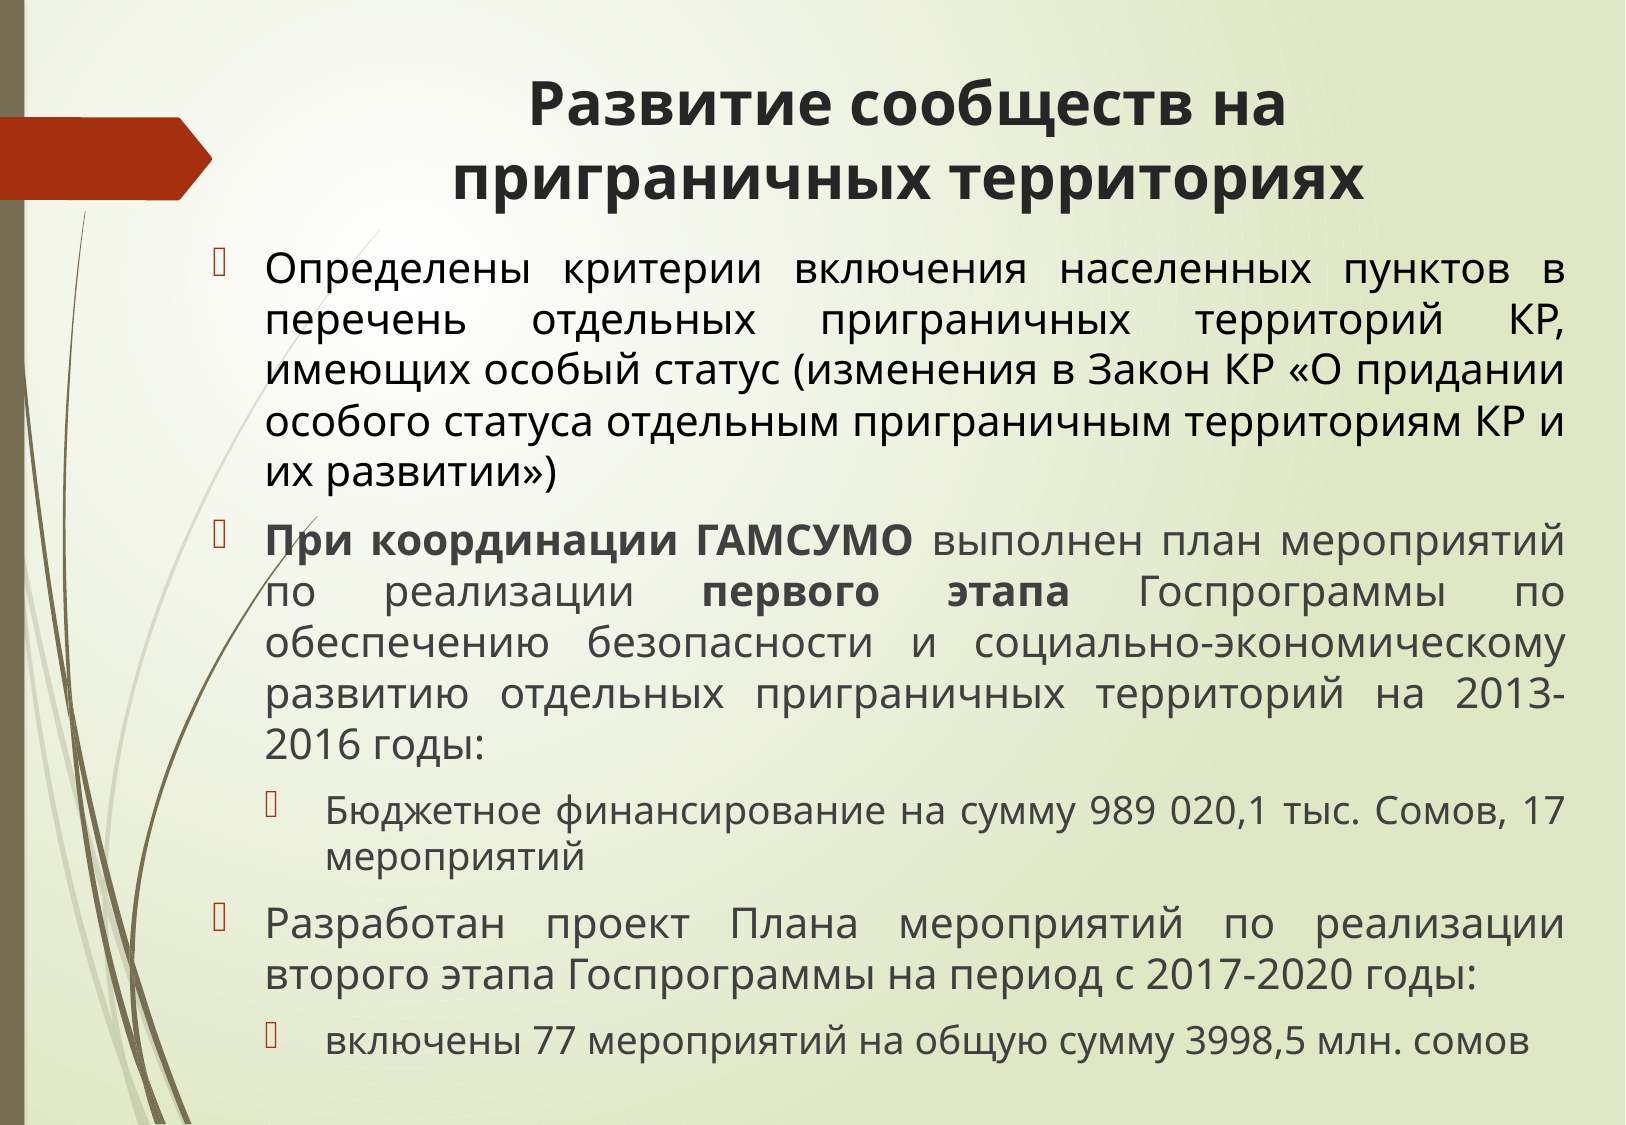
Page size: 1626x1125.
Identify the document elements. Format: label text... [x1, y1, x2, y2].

title Развитие сообществ на приграничных территориях [276, 57, 1541, 220]
list Определены критерии включения населенных пунктов в перечень отдельных приграничных территорий КР, имеющих особый статус (изменения в Закон КР «О придании особого статуса отдельным приграничным территориям КР и их развитии») При координации ГАМСУМО выполнен план мероприятий по реализации первого этапа Госпрограммы по обеспечению безопасности и социально-экономическому развитию отдельных приграничных территорий на 2013-2016 годы: Бюджетное финансирование на сумму 989 020,1 тыс. Сомов, 17 мероприятий Разработан проект Плана мероприятий по реализации второго этапа Госпрограммы на период с 2017-2020 годы: включены 77 мероприятий на общую сумму 3998,5 млн. сомов [197, 233, 1581, 1078]
